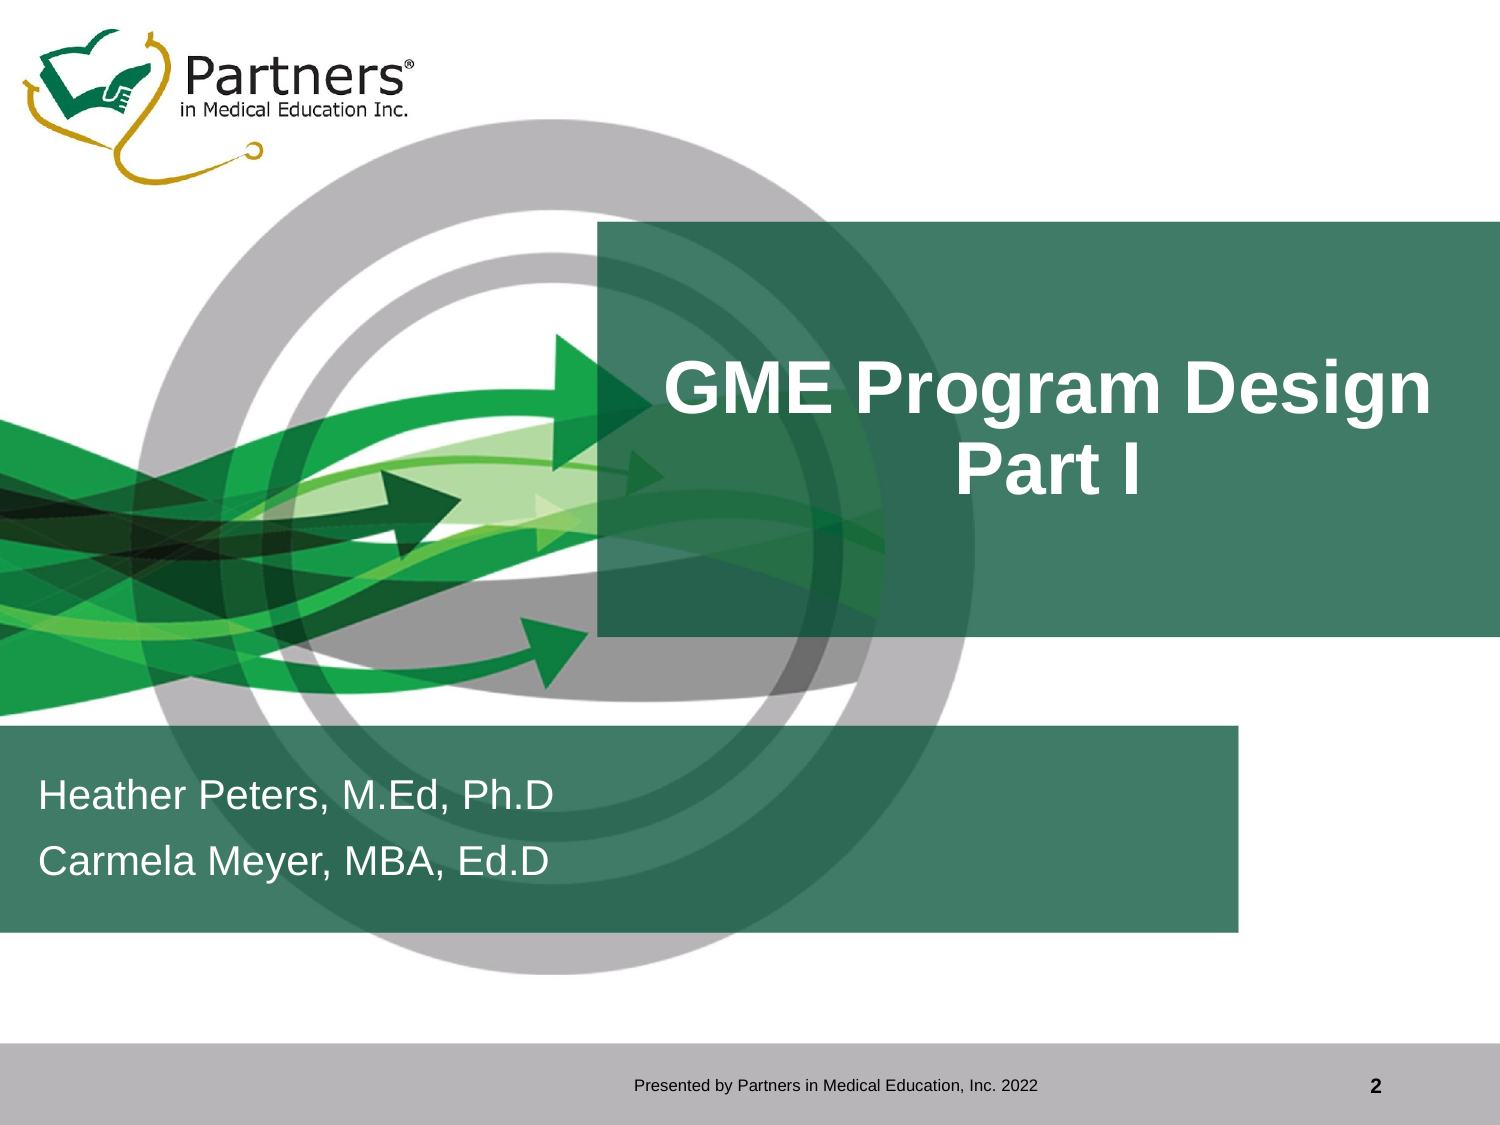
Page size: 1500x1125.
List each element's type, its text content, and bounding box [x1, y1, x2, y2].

title GME Program Design Part I [617, 233, 1481, 626]
slide_number 2 [1059, 1055, 1397, 1116]
footer Presented by Partners in Medical Education, Inc. 2022 [596, 1062, 1059, 1108]
picture [0, 0, 1500, 1125]
subtitle Heather Peters, M.Ed, Ph.D Carmela Meyer, MBA, Ed.D [22, 737, 1212, 921]
